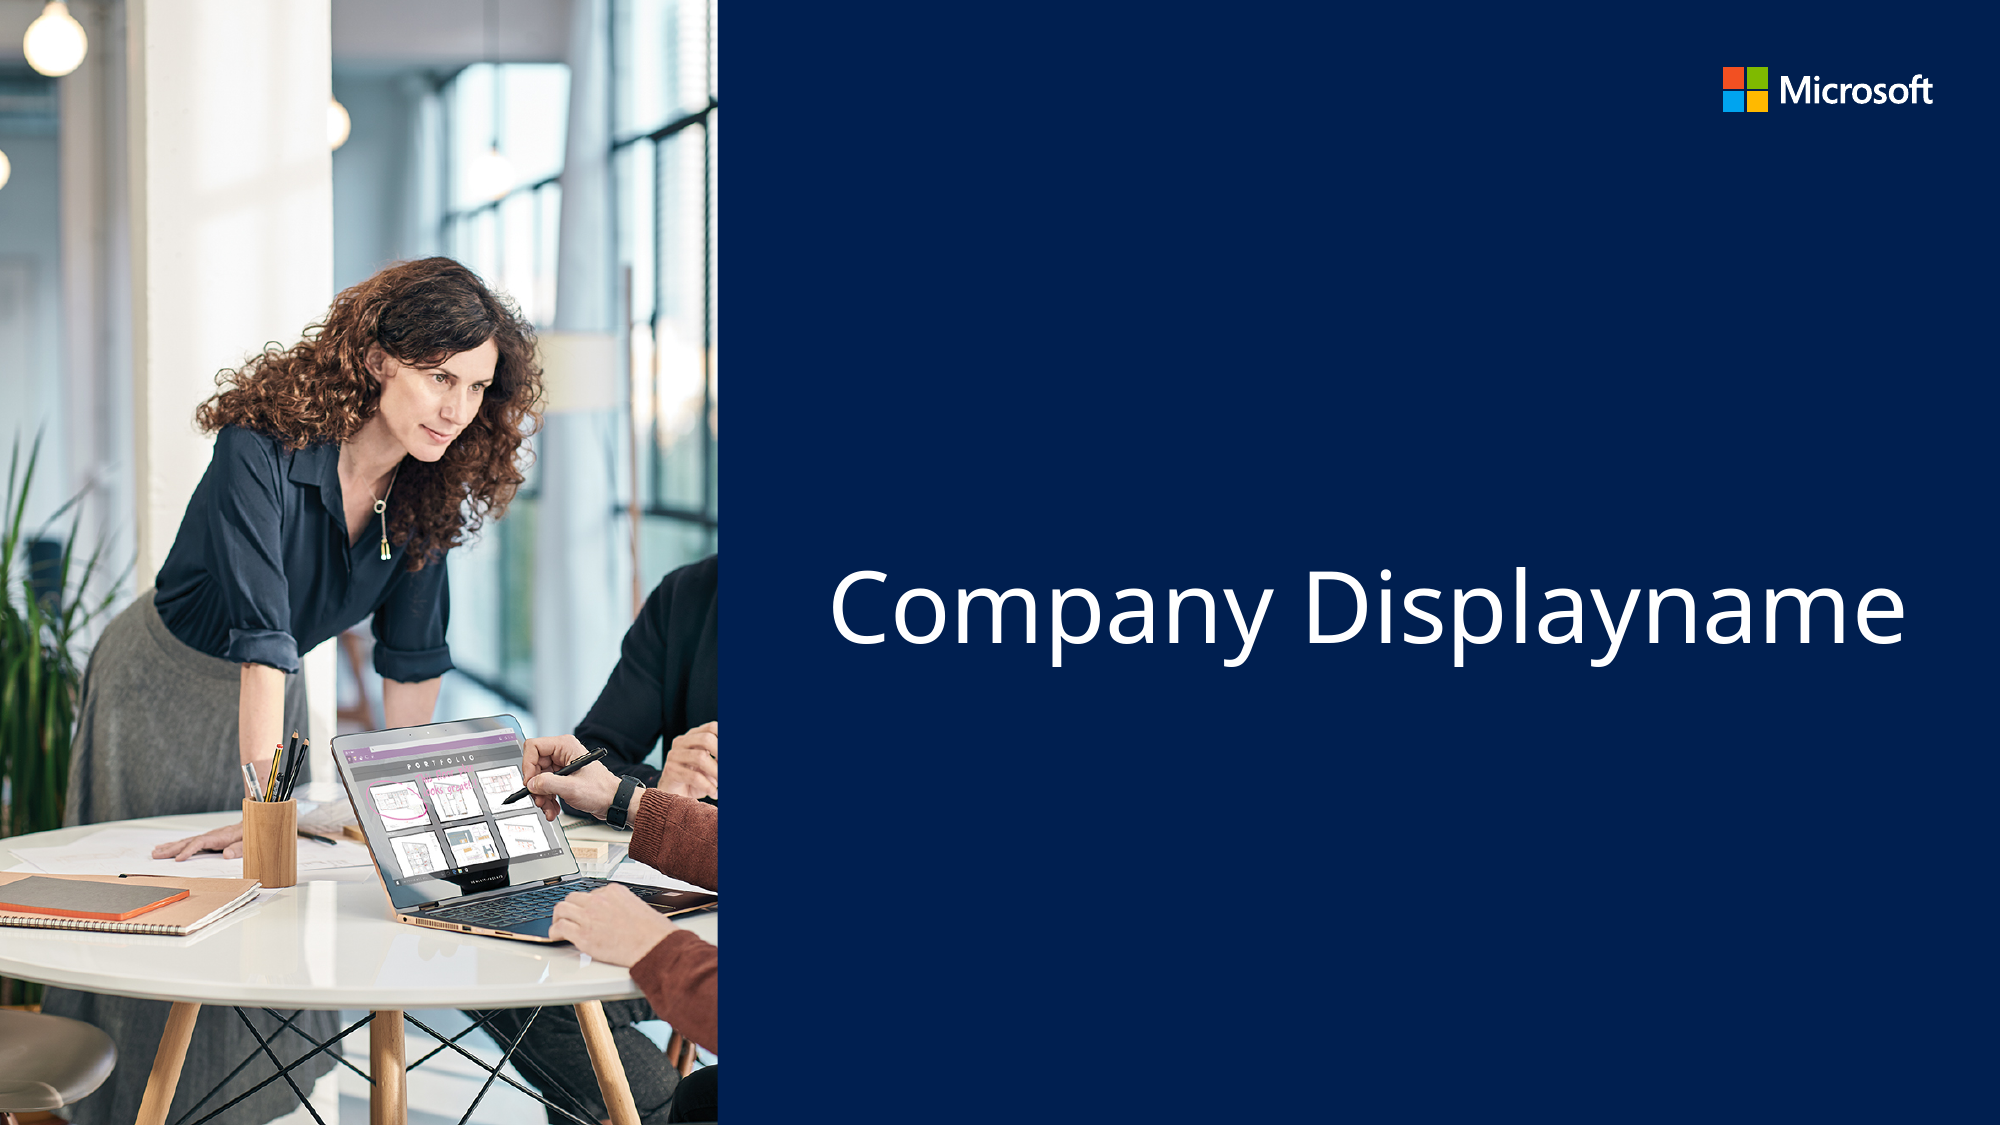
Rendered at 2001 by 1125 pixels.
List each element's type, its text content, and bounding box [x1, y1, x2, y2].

picture [0, 0, 718, 1125]
title Company Displayname [812, 526, 1941, 674]
